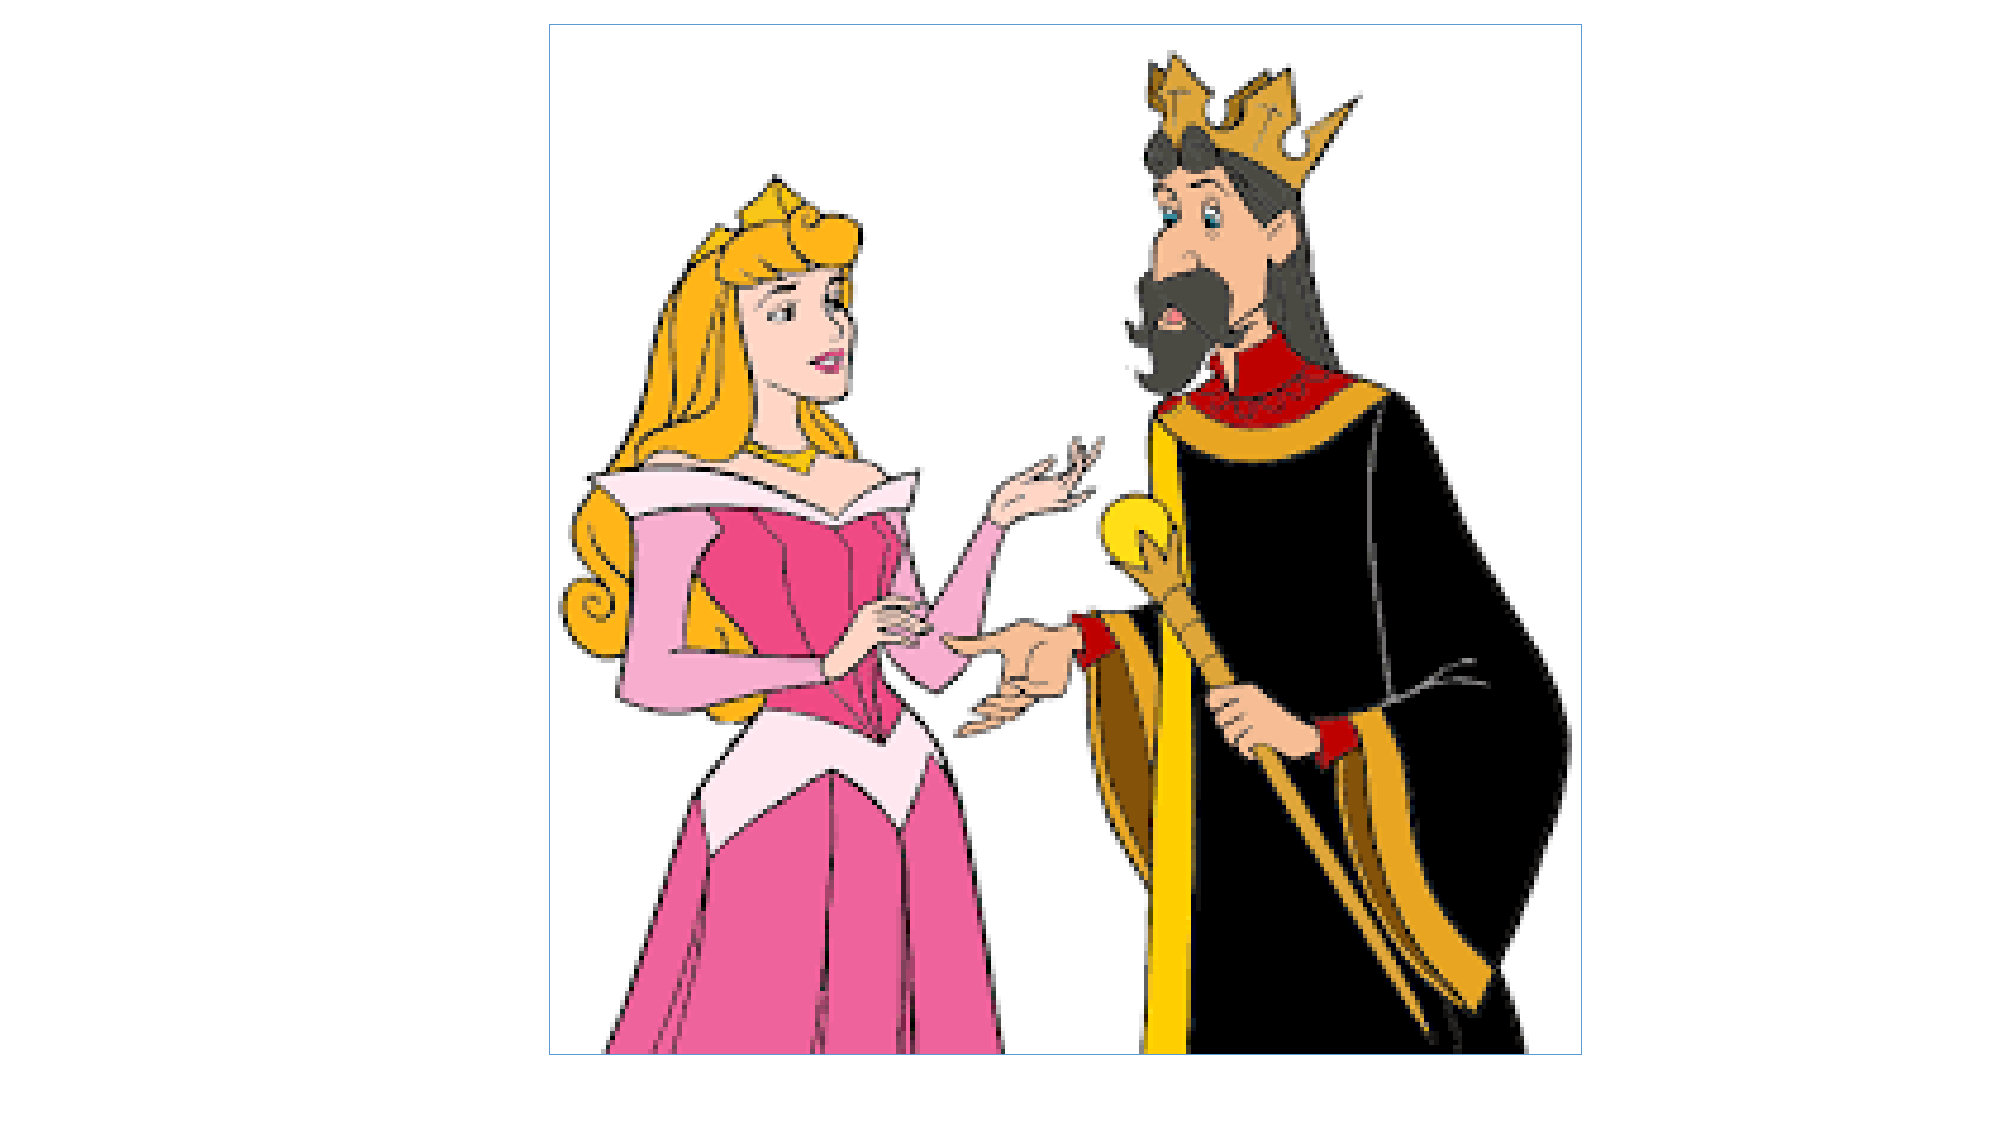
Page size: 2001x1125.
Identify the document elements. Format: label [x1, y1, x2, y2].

picture [549, 24, 1582, 1054]
